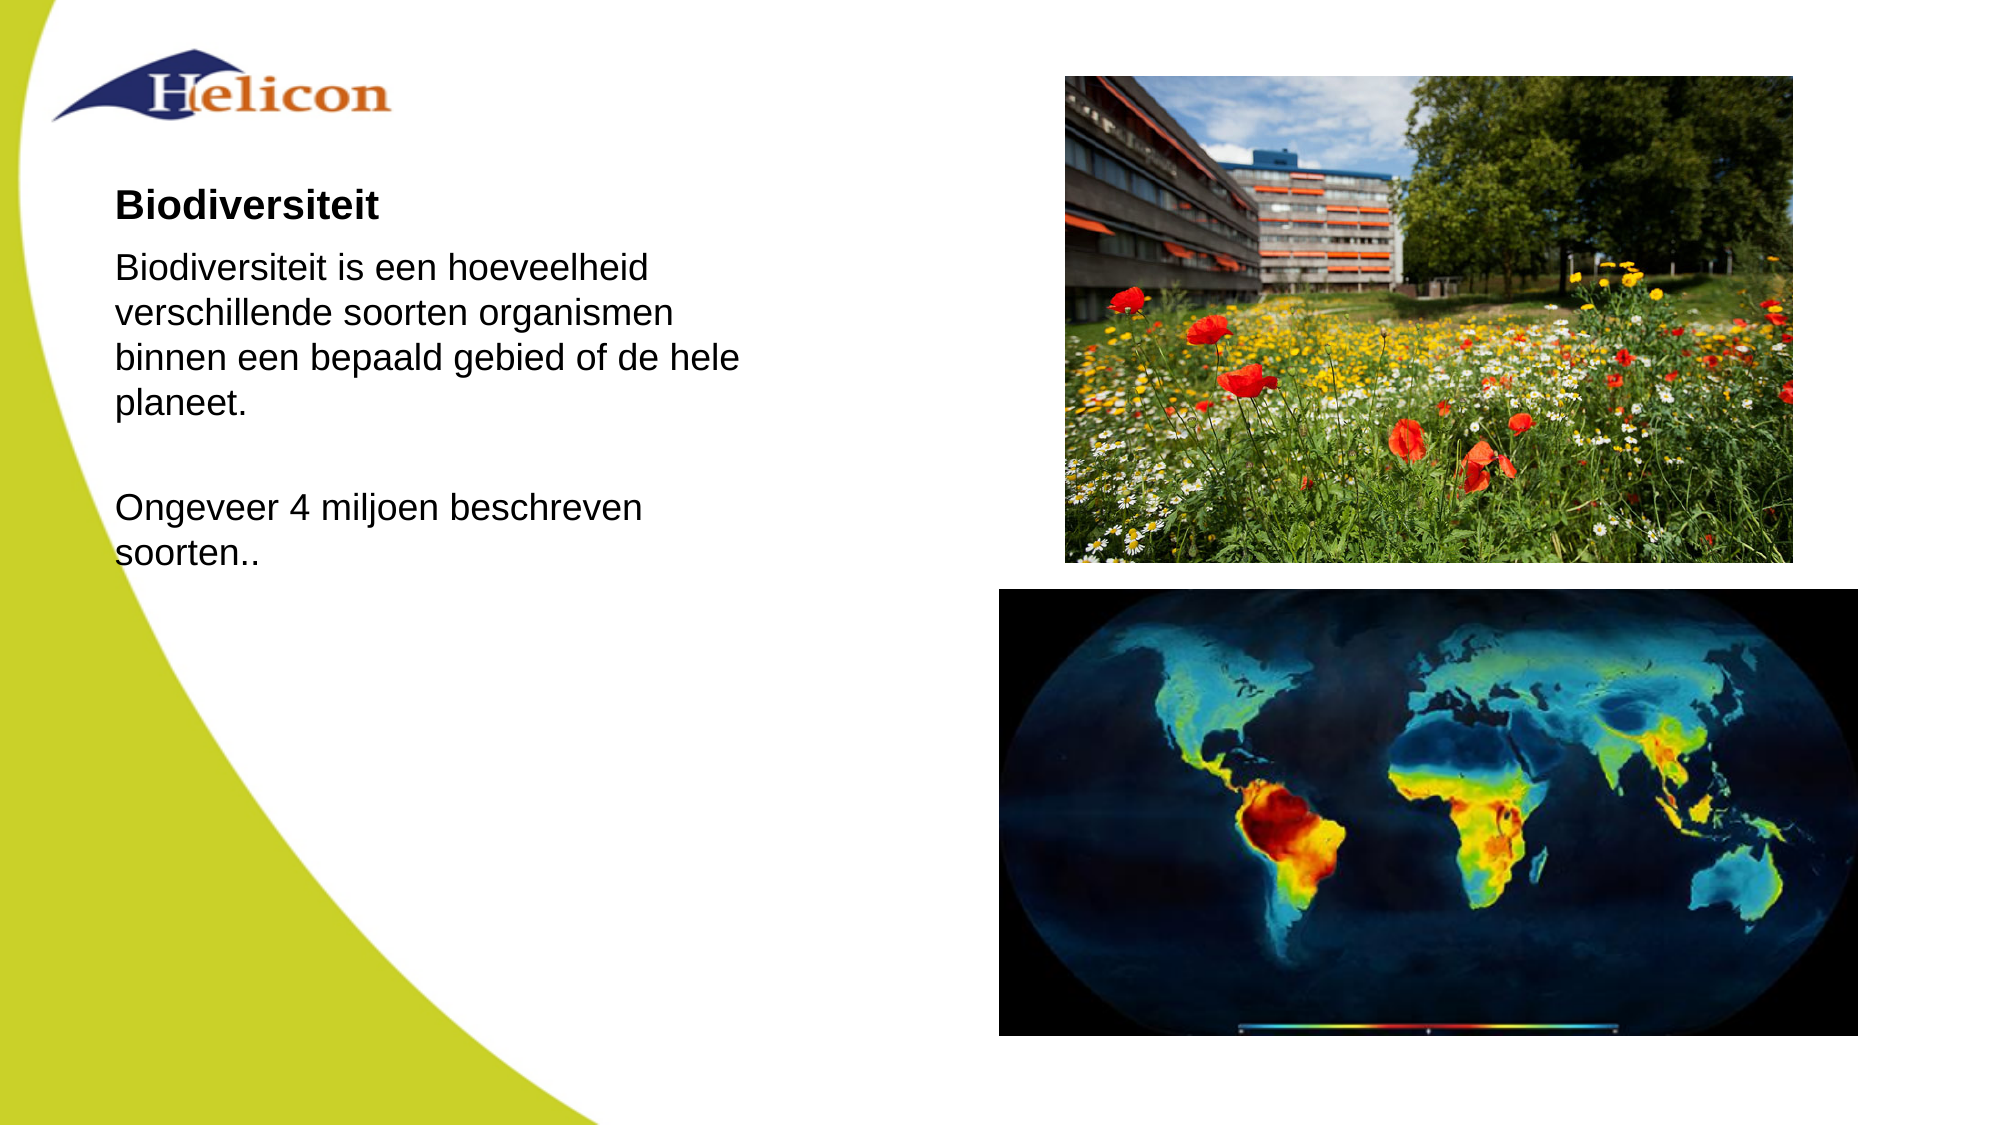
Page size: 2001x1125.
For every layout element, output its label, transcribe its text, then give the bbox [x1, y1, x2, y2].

title Biodiversiteit [99, 44, 758, 235]
list Biodiversiteit is een hoeveelheid verschillende soorten organismen binnen een bepaald gebied of de hele planeet. Ongeveer 4 miljoen beschreven soorten.. [99, 235, 758, 1005]
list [1064, 76, 1793, 563]
picture [0, 0, 2000, 1125]
